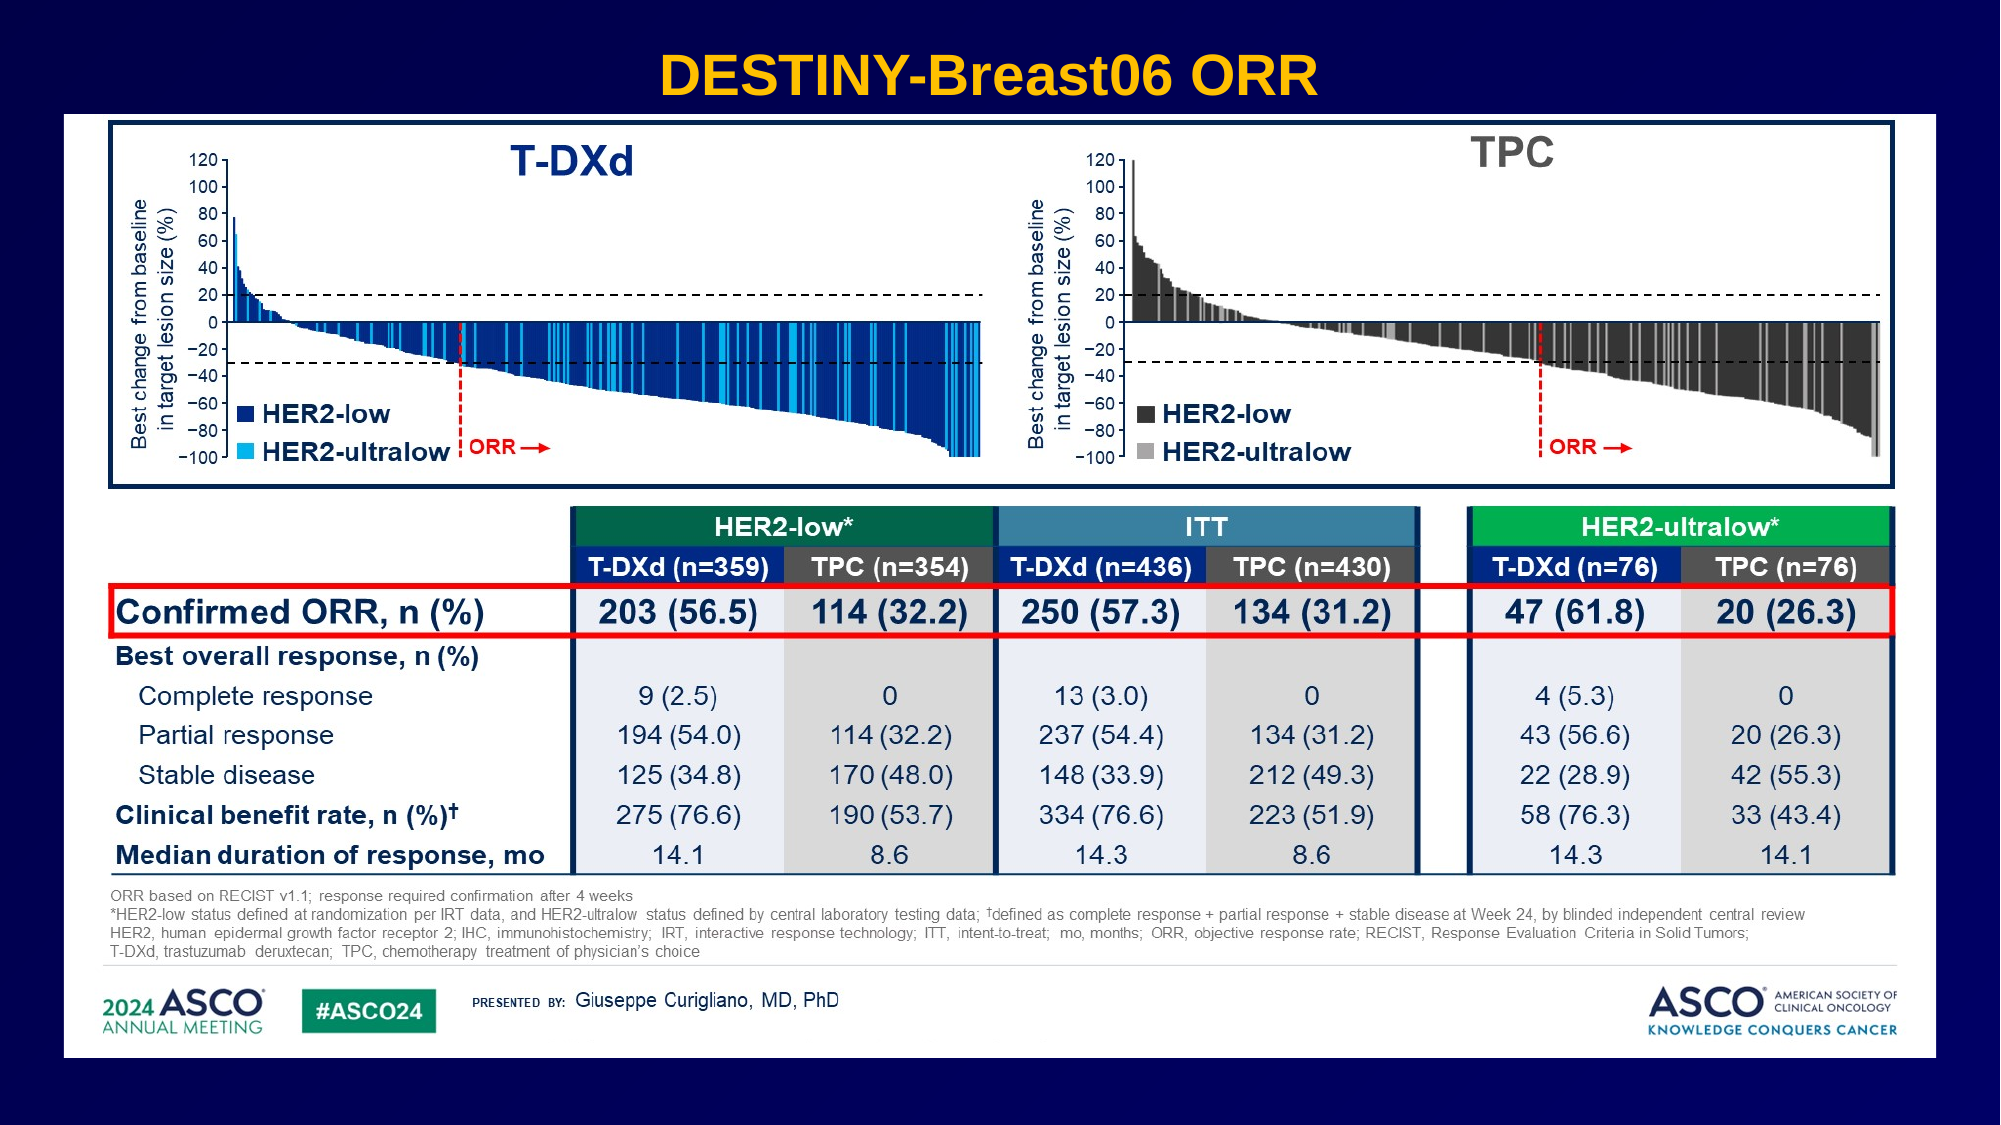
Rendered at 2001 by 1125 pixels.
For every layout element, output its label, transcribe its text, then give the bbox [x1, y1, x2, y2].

text_box DESTINY-Breast06 ORR [20, 0, 1980, 149]
picture [63, 114, 1937, 1058]
